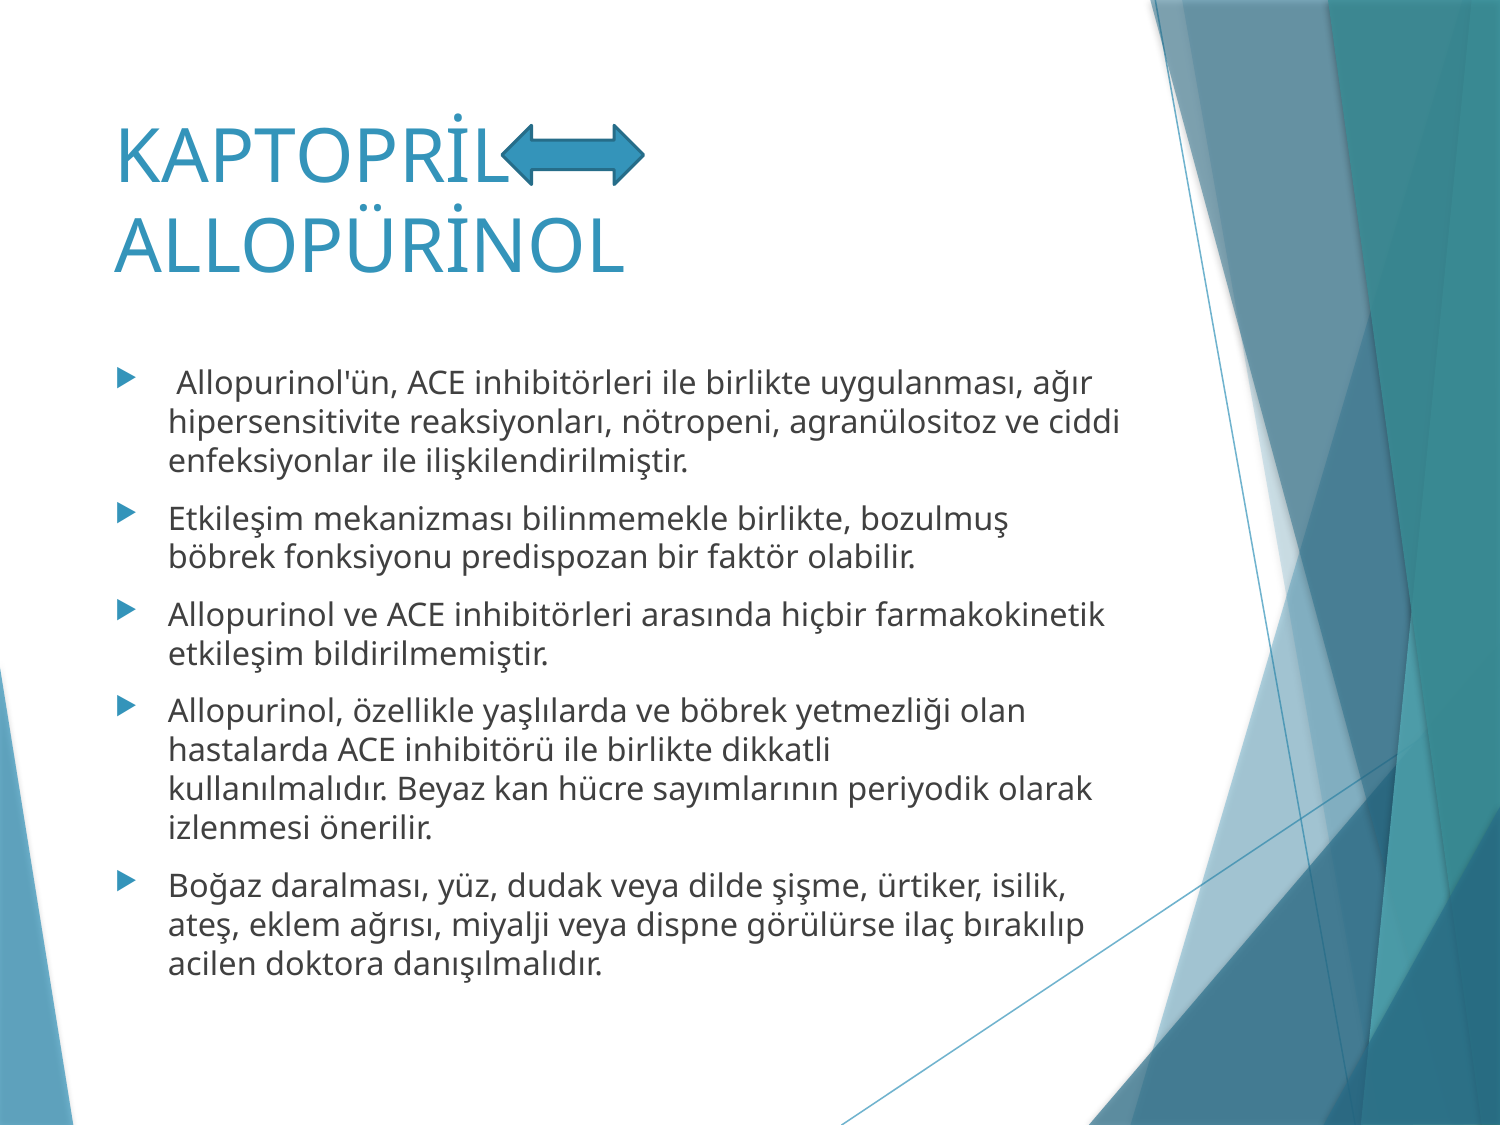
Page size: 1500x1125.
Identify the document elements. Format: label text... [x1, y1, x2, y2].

list Allopurinol'ün, ACE inhibitörleri ile birlikte uygulanması, ağır hipersensitivite reaksiyonları, nötropeni, agranülositoz ve ciddi enfeksiyonlar ile ilişkilendirilmiştir. Etkileşim mekanizması bilinmemekle birlikte, bozulmuş böbrek fonksiyonu predispozan bir faktör olabilir. Allopurinol ve ACE inhibitörleri arasında hiçbir farmakokinetik etkileşim bildirilmemiştir. Allopurinol, özellikle yaşlılarda ve böbrek yetmezliği olan hastalarda ACE inhibitörü ile birlikte dikkatli kullanılmalıdır. Beyaz kan hücre sayımlarının periyodik olarak izlenmesi önerilir. Boğaz daralması, yüz, dudak veya dilde şişme, ürtiker, isilik, ateş, eklem ağrısı, miyalji veya dispne görülürse ilaç bırakılıp acilen doktora danışılmalıdır. [99, 354, 1142, 992]
text_box [500, 123, 645, 186]
title KAPTOPRİL ALLOPÜRİNOL [99, 99, 1142, 317]
